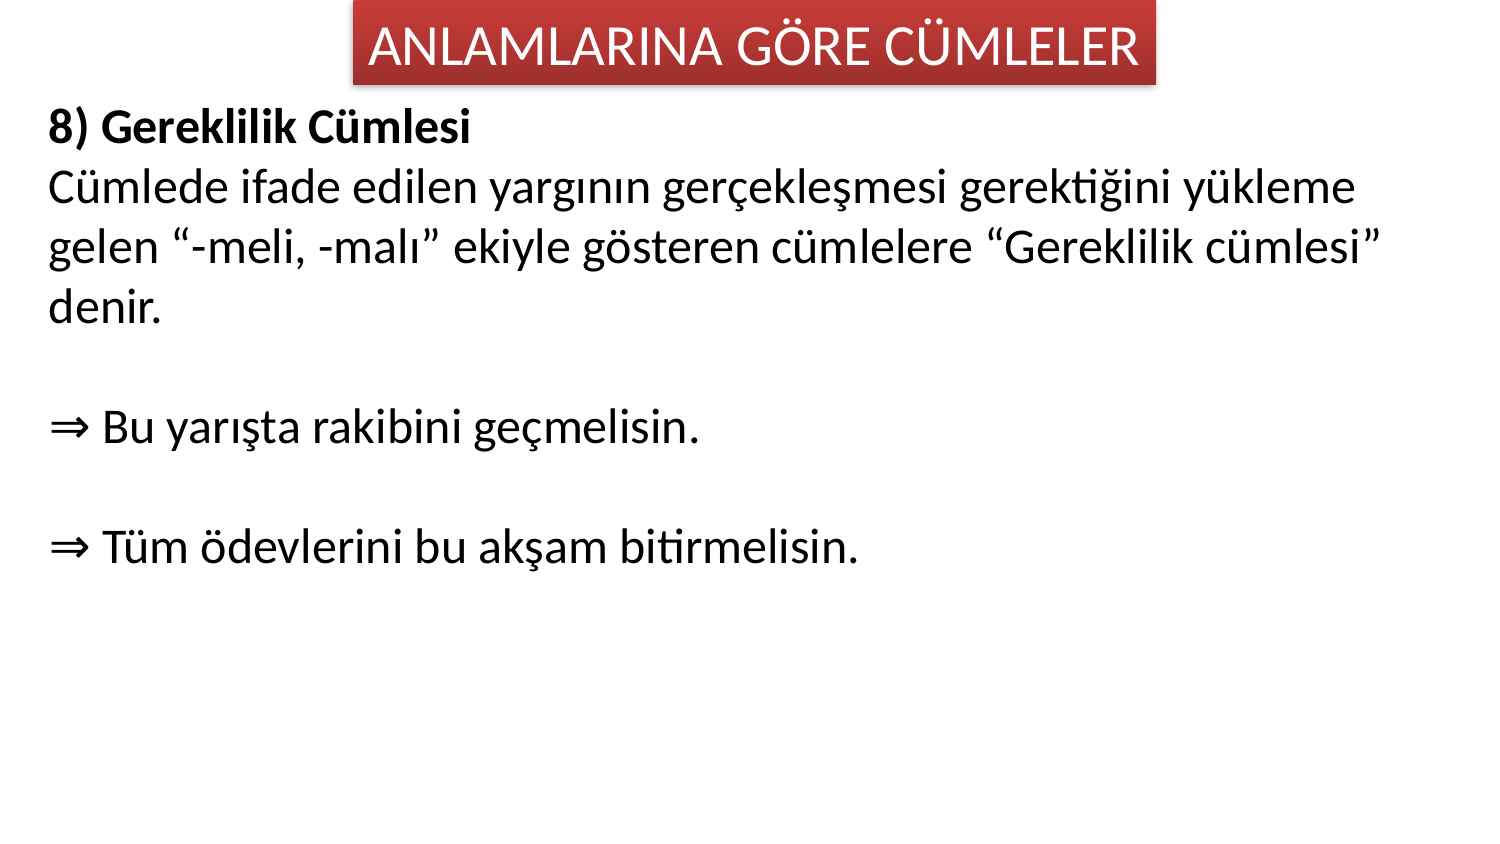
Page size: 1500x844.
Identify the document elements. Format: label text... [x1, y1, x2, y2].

text_box ANLAMLARINA GÖRE CÜMLELER [353, 0, 1157, 85]
text_box 8) Gereklilik Cümlesi Cümlede ifade edilen yargının gerçekleşmesi gerektiğini yükleme gelen “-meli, -malı” ekiyle gösteren cümlelere “Gereklilik cümlesi” denir. ⇒ Bu yarışta rakibini geçmelisin. ⇒ Tüm ödevlerini bu akşam bitirmelisin. [34, 85, 1476, 641]
